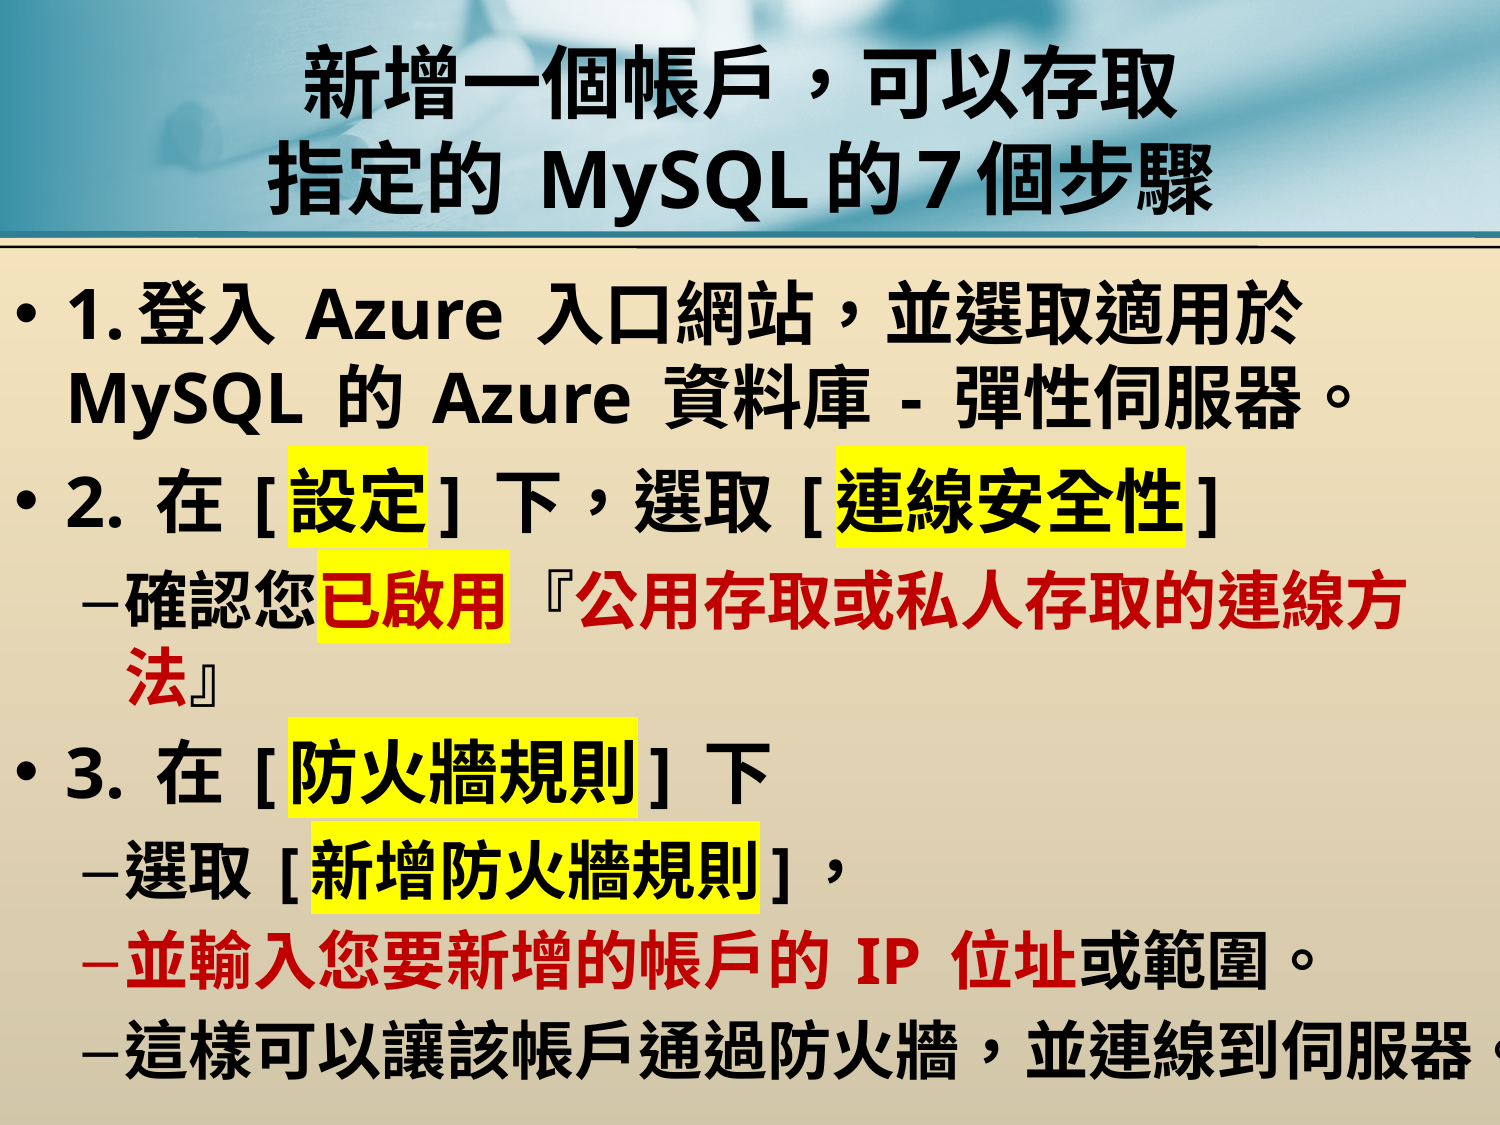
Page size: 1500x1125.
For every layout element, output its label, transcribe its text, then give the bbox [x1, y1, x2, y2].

title 新增一個帳戶，可以存取 指定的 MySQL的7個步驟 [0, 24, 1483, 233]
list 1.登入 Azure 入口網站，並選取適用於 MySQL 的 Azure 資料庫 - 彈性伺服器。 2. 在 [設定] 下，選取 [連線安全性] 確認您已啟用『公用存取或私人存取的連線方法』 3. 在 [防火牆規則] 下 選取 [新增防火牆規則]， 並輸入您要新增的帳戶的 IP 位址或範圍。 這樣可以讓該帳戶通過防火牆，並連線到伺服器。 [0, 262, 1500, 1125]
